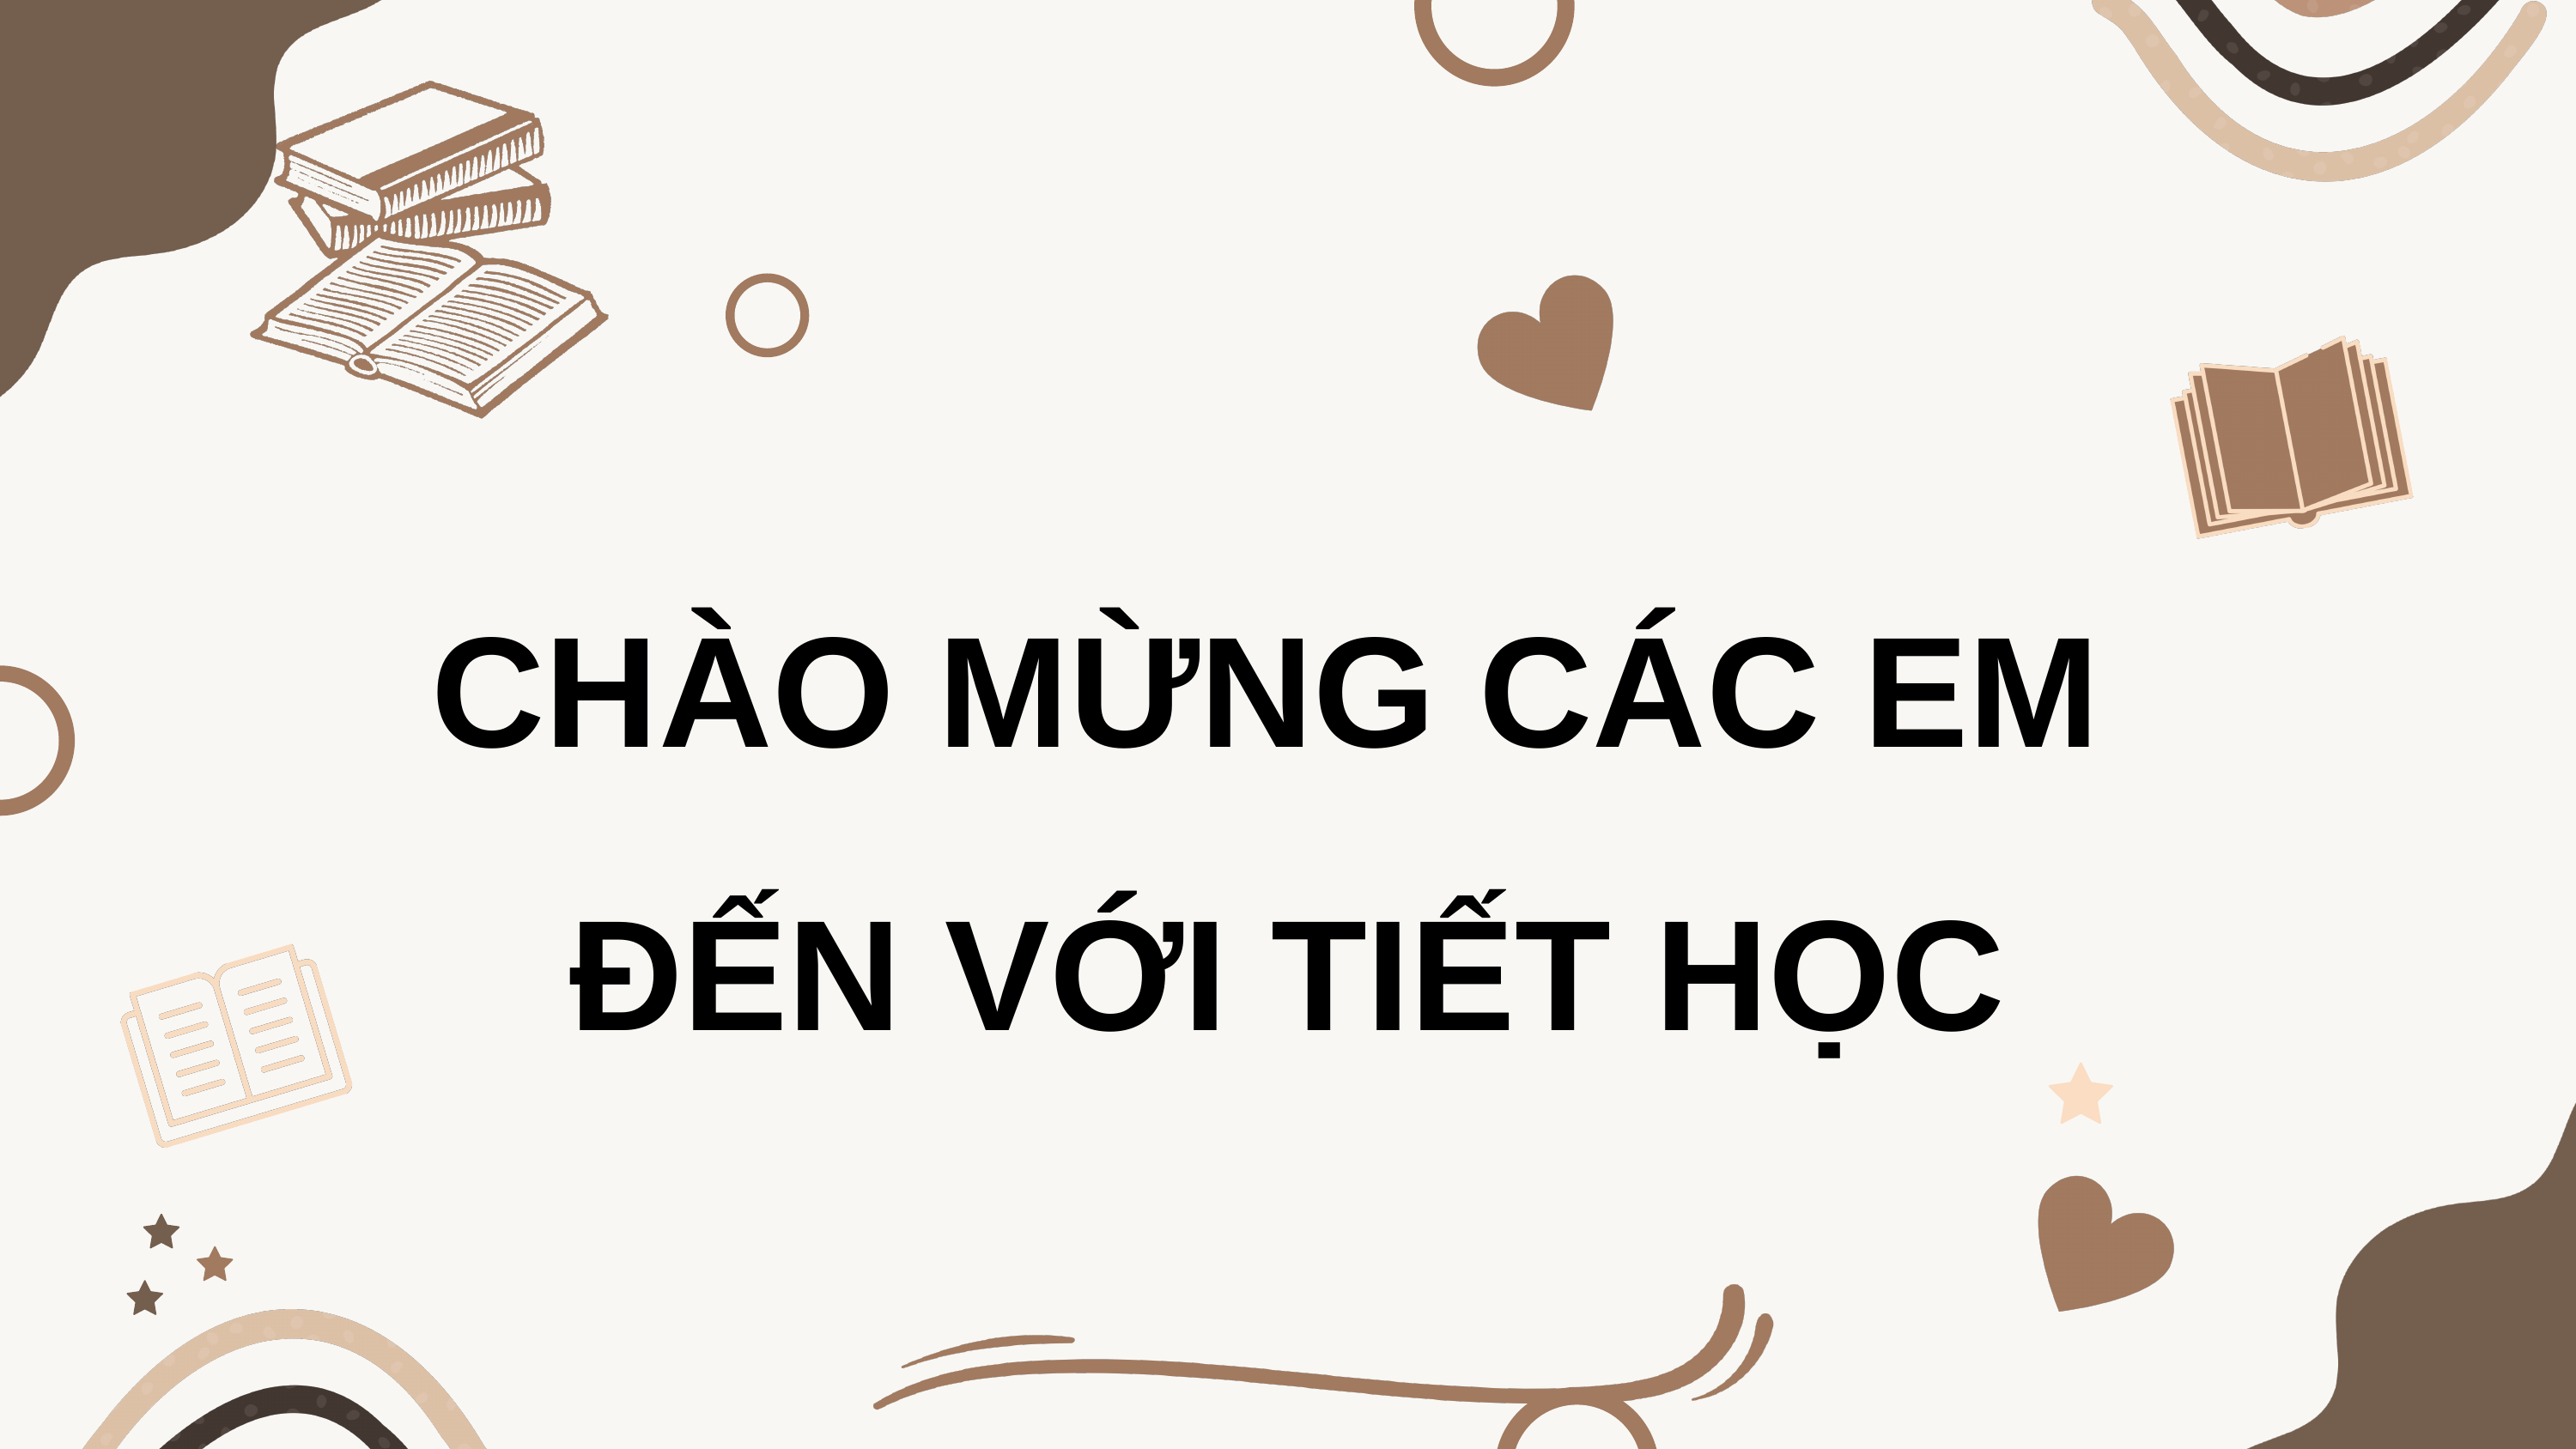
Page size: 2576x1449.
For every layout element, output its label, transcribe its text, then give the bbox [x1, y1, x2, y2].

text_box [143, 1213, 180, 1249]
picture [867, 1279, 1779, 1411]
text_box CHÀO MỪNG CÁC EM ĐẾN VỚI TIẾT HỌC [387, 488, 2189, 1068]
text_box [0, 665, 76, 816]
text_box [196, 1246, 234, 1282]
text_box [725, 273, 810, 358]
picture [1991, 1018, 2576, 1449]
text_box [1413, 0, 1576, 87]
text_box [1494, 1386, 1660, 1449]
picture [113, 939, 354, 1150]
picture [1453, 250, 1659, 450]
picture [0, 0, 609, 440]
picture [2165, 329, 2415, 548]
picture [62, 1262, 535, 1449]
picture [2081, 0, 2555, 228]
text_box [2048, 1062, 2114, 1125]
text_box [125, 1279, 164, 1316]
